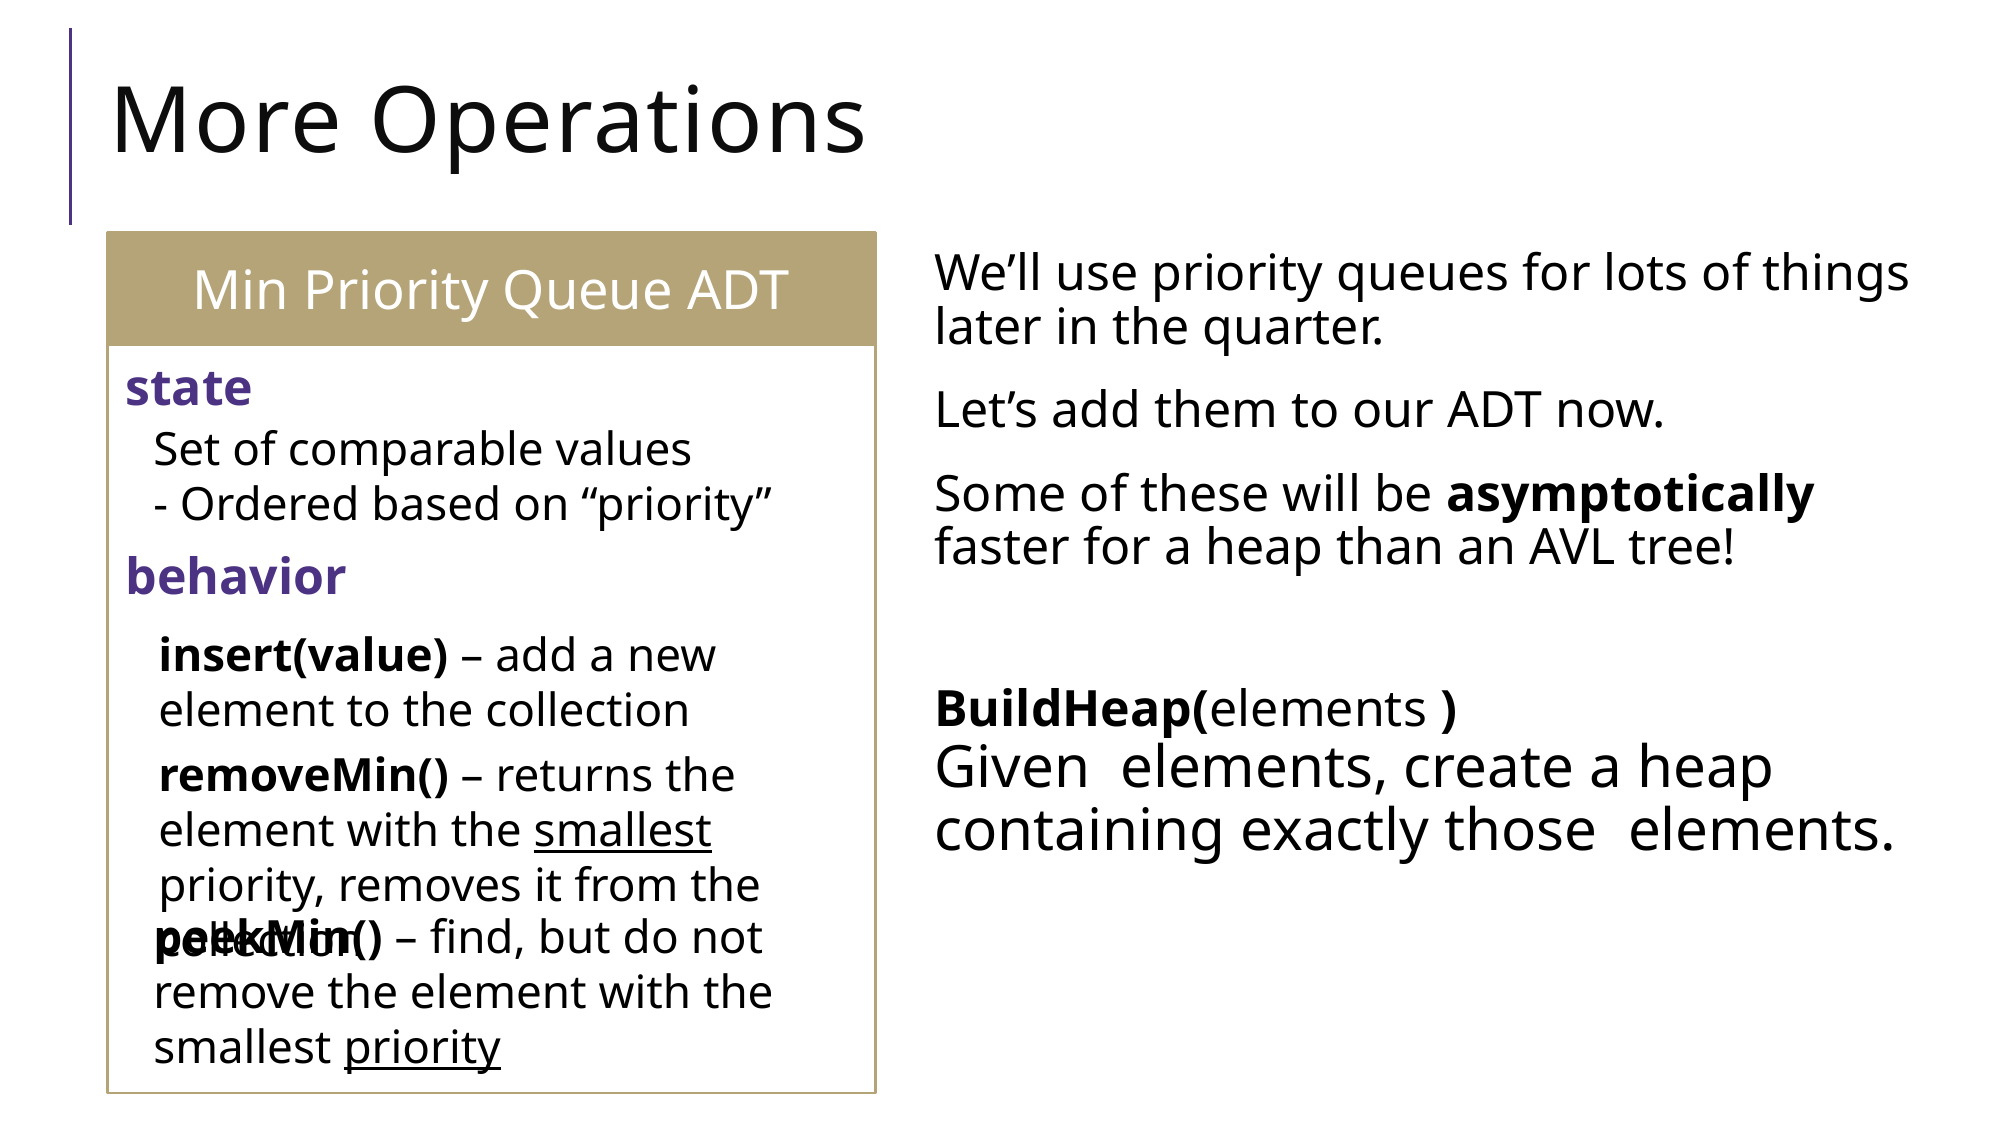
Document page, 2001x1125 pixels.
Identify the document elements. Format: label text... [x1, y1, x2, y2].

title More Operations [94, 43, 1930, 210]
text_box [107, 232, 876, 1094]
